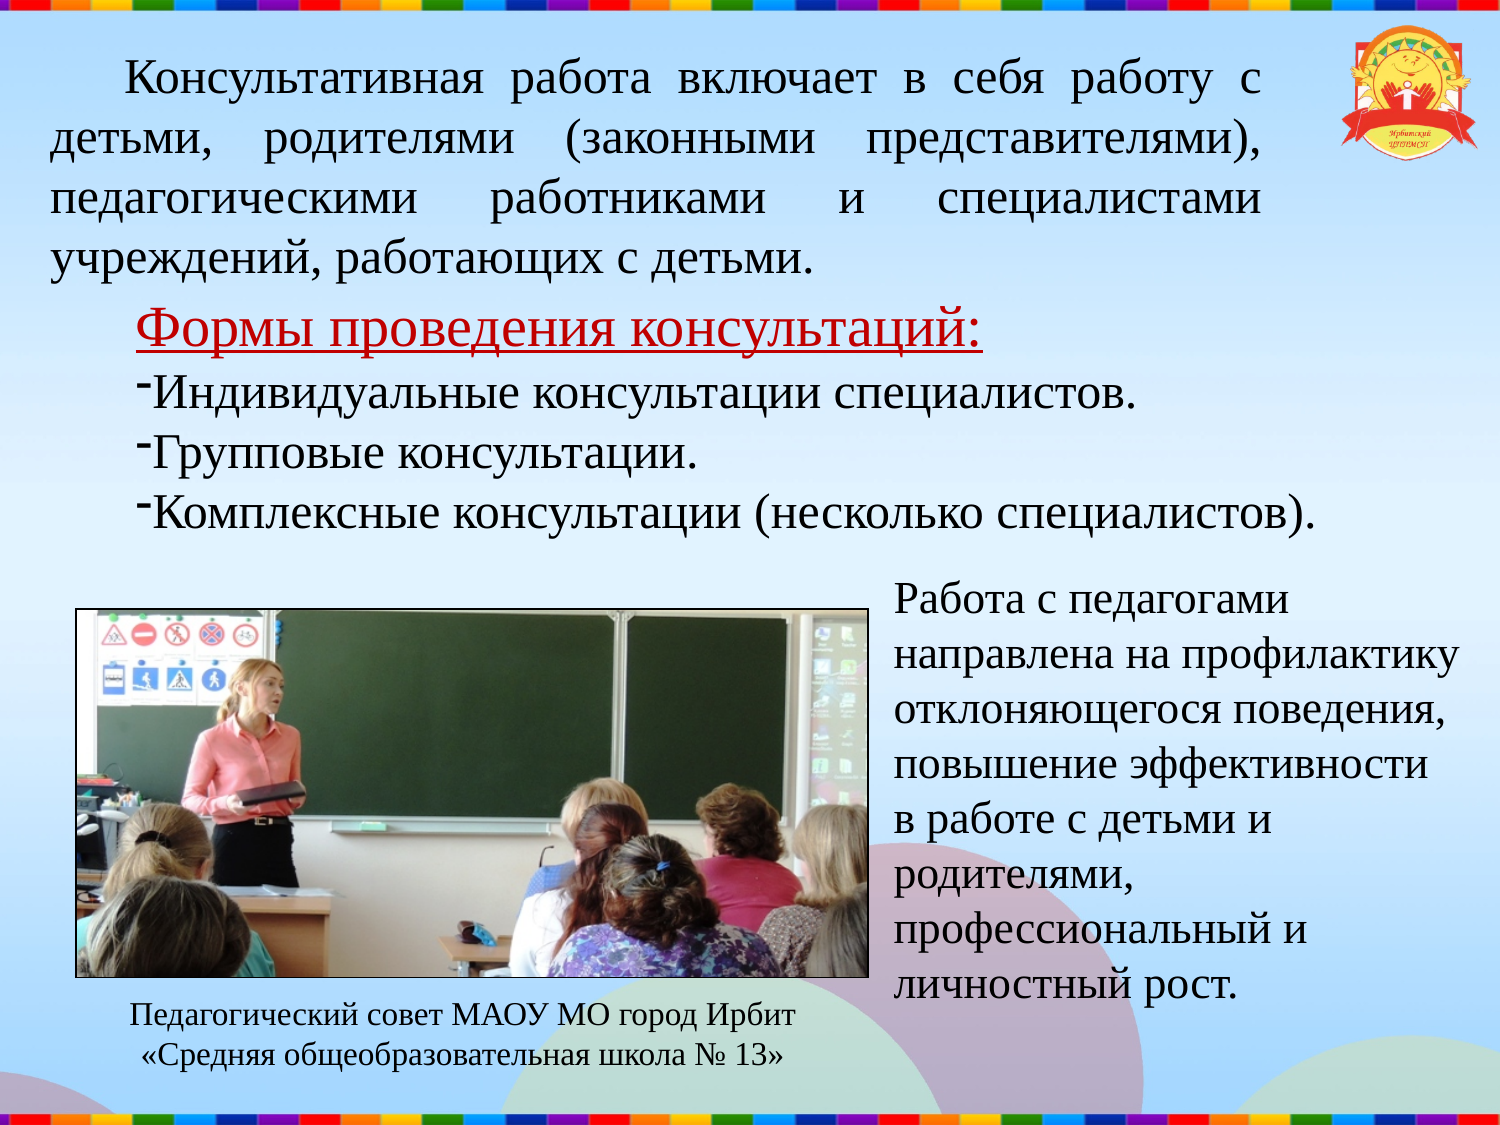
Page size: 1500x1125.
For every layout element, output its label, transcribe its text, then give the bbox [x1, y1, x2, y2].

text_box Профилактика стресса. Профилактика конфликтов. Психологическая готовность к экзаменам. Профилактика вредных привычек. Адаптация к новому учебному заведению. [72, 984, 856, 989]
picture [0, 0, 1500, 1125]
text_box Педагогический совет МАОУ МО город Ирбит «Средняя общеобразовательная школа № 13» [70, 984, 856, 1079]
text_box Формы проведения консультаций: Индивидуальные консультации специалистов. Групповые консультации. Комплексные консультации (несколько специалистов). [46, 281, 1454, 546]
text_box Работа с педагогами направлена на профилактику отклоняющегося поведения, повышение эффективности в работе с детьми и родителями, профессиональный и личностный рост. [878, 560, 1477, 1015]
text_box Консультативная работа включает в себя работу с детьми, родителями (законными представителями), педагогическими работниками и специалистами учреждений, работающих с детьми. [35, 36, 1278, 292]
